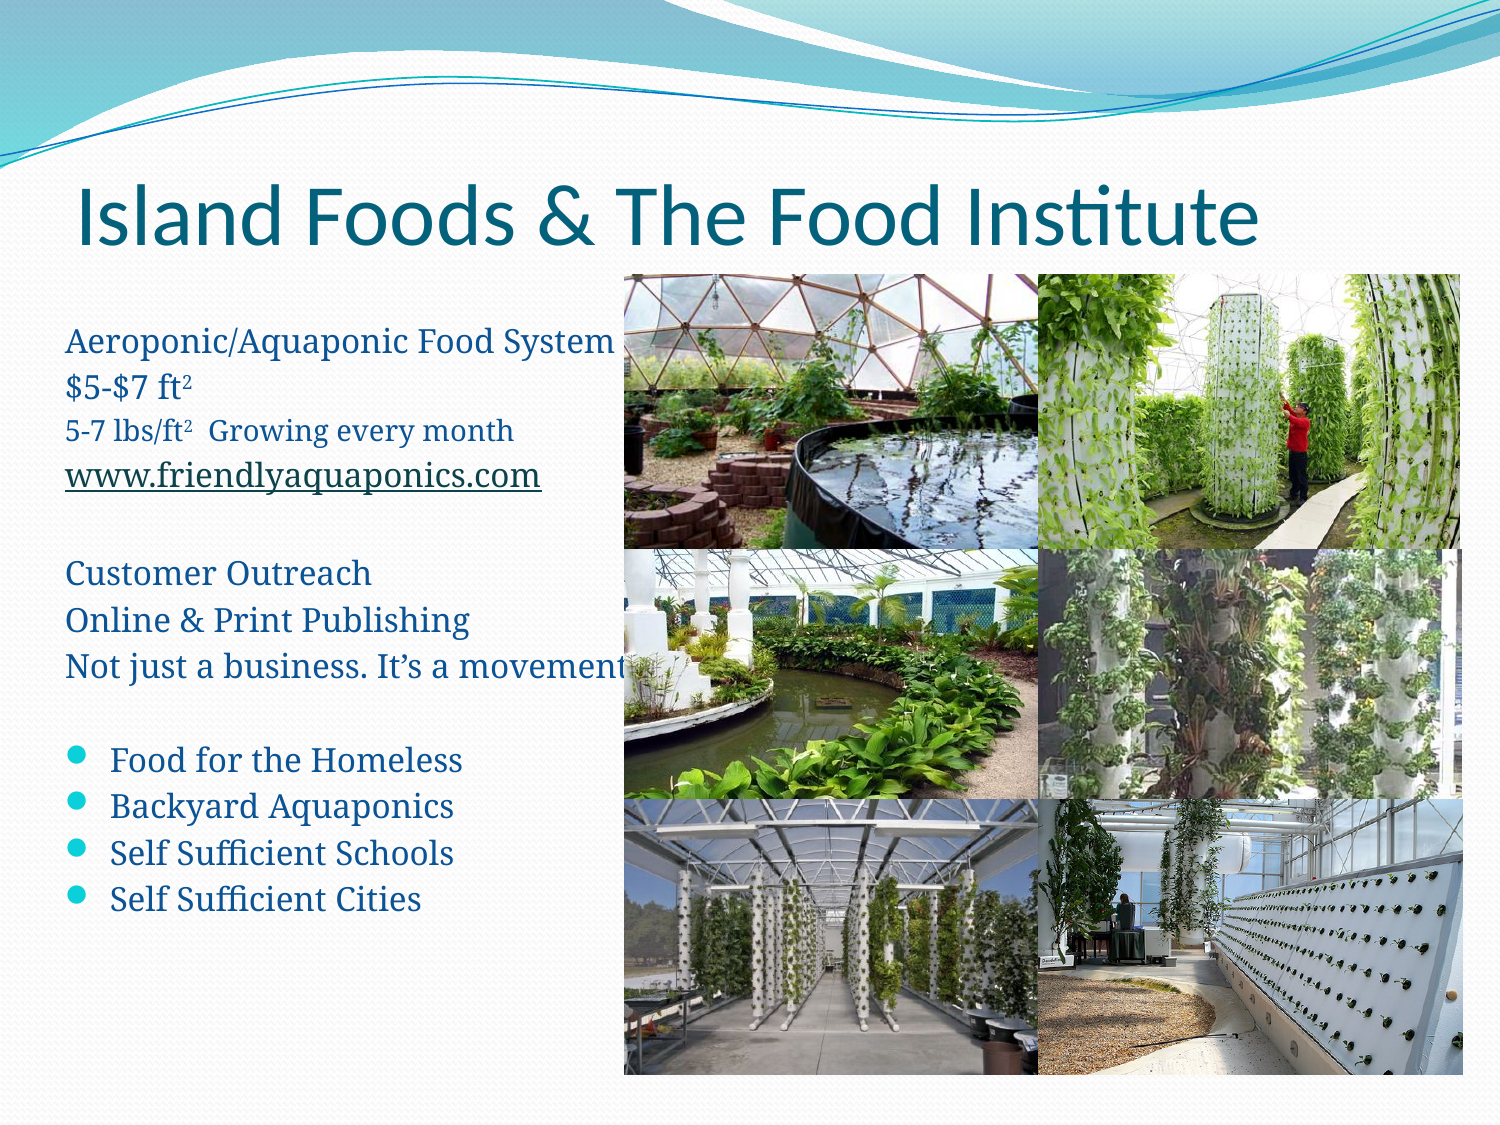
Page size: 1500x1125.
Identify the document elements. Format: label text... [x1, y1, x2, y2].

list Aeroponic/Aquaponic Food System $5-$7 ft2 5-7 lbs/ft2 Growing every month www.friendlyaquaponics.com Customer Outreach Online & Print Publishing Not just a business. It’s a movement! Food for the Homeless Backyard Aquaponics Self Sufficient Schools Self Sufficient Cities [50, 312, 617, 1033]
picture [624, 274, 1463, 1076]
title Island Foods & The Food Institute [75, 75, 1425, 263]
